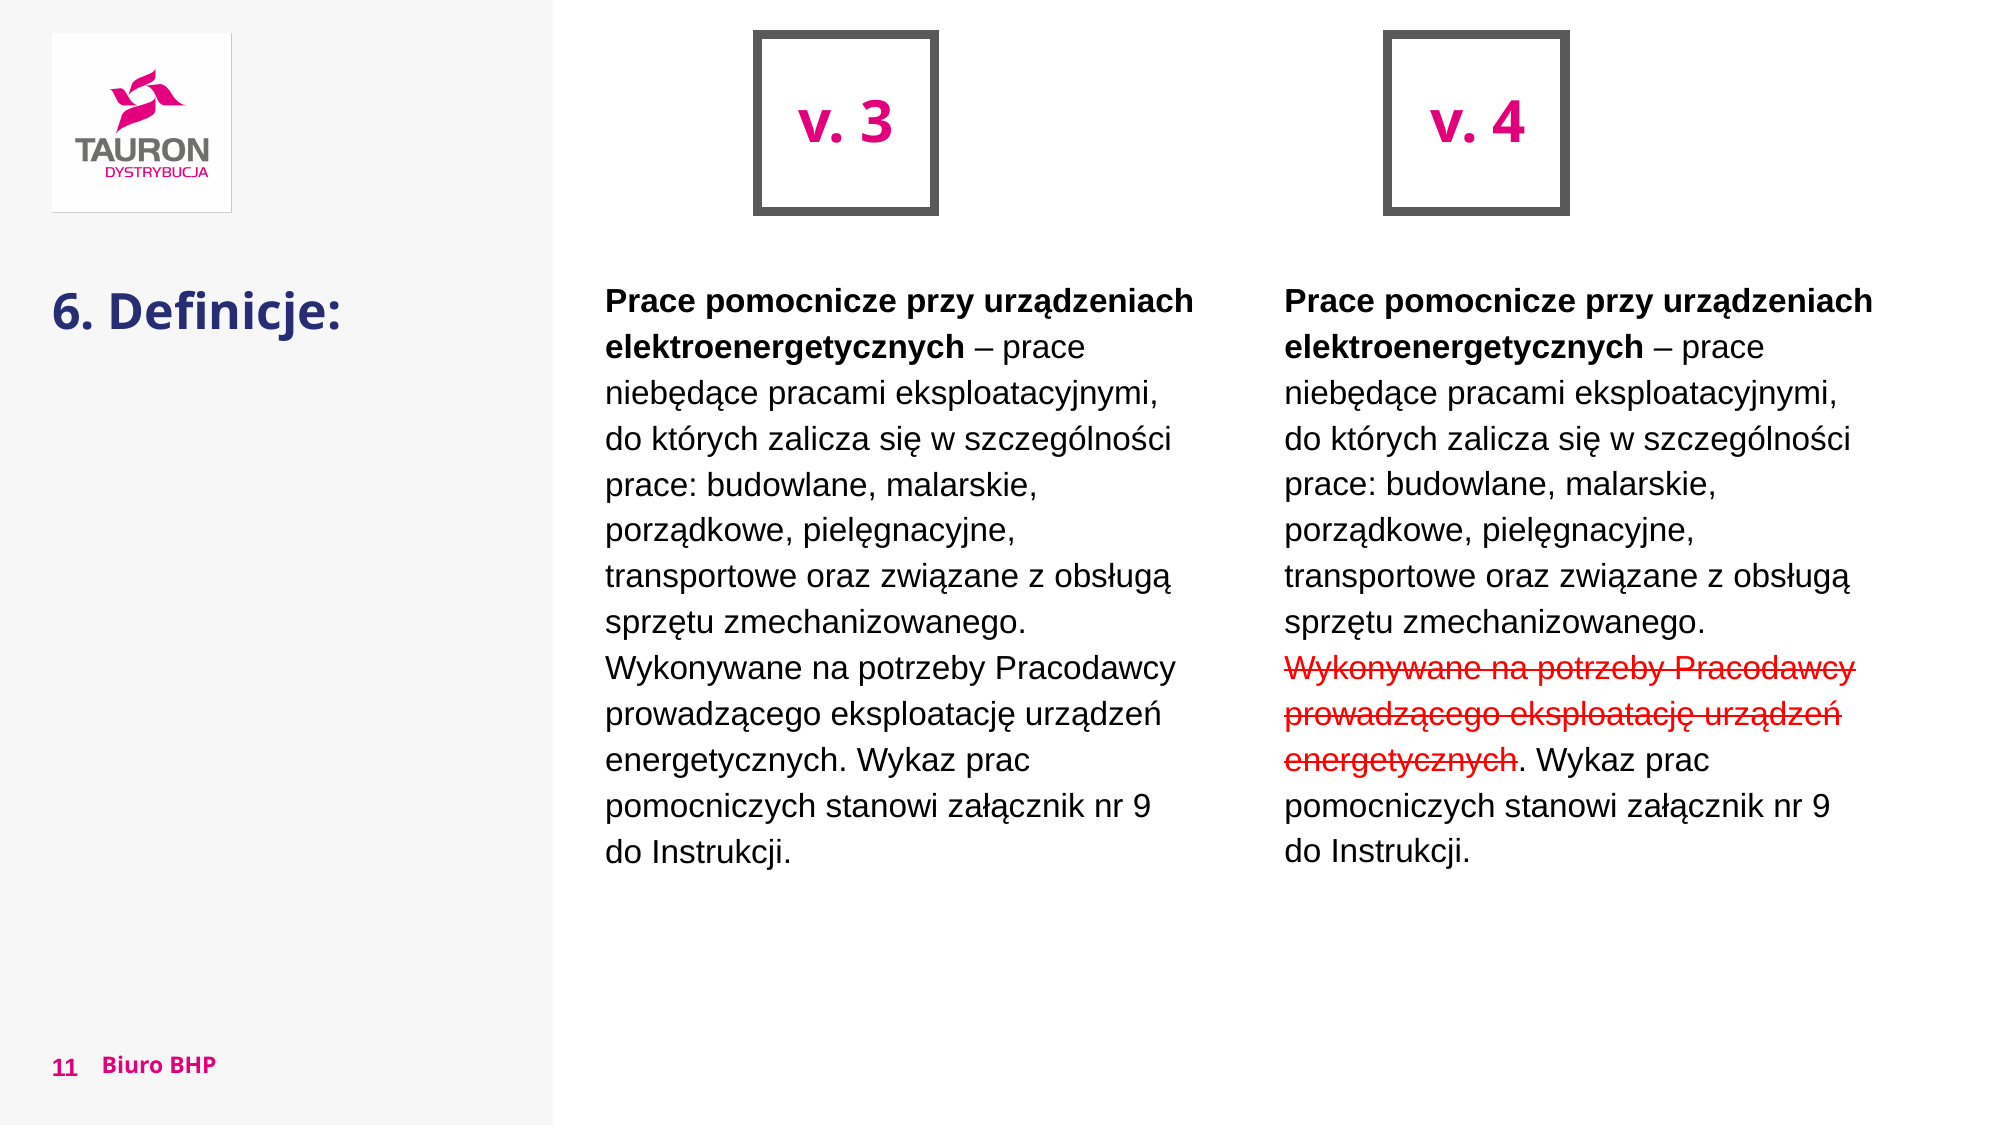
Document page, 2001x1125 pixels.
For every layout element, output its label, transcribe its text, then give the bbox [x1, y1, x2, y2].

text_box v. 3 [757, 77, 935, 162]
text_box [757, 33, 936, 213]
text_box [0, 0, 554, 1125]
text_box [1387, 33, 1566, 213]
picture [52, 33, 232, 213]
text_box 6. Definicje: [37, 271, 537, 544]
text_box Biuro BHP [86, 1042, 512, 1085]
text_box 11 [37, 1044, 118, 1105]
text_box Prace pomocnicze przy urządzeniach elektroenergetycznych – prace niebędące pracami eksploatacyjnymi, do których zalicza się w szczególności prace: budowlane, malarskie, porządkowe, pielęgnacyjne, transportowe oraz związane z obsługą sprzętu zmechanizowanego. Wykonywane na potrzeby Pracodawcy prowadzącego eksploatację urządzeń energetycznych. Wykaz prac pomocniczych stanowi załącznik nr 9 do Instrukcji. [590, 265, 1211, 877]
text_box v. 4 [1389, 77, 1567, 162]
text_box Prace pomocnicze przy urządzeniach elektroenergetycznych – prace niebędące pracami eksploatacyjnymi, do których zalicza się w szczególności prace: budowlane, malarskie, porządkowe, pielęgnacyjne, transportowe oraz związane z obsługą sprzętu zmechanizowanego. Wykonywane na potrzeby Pracodawcy prowadzącego eksploatację urządzeń energetycznych. Wykaz prac pomocniczych stanowi załącznik nr 9 do Instrukcji. [1269, 265, 1890, 972]
